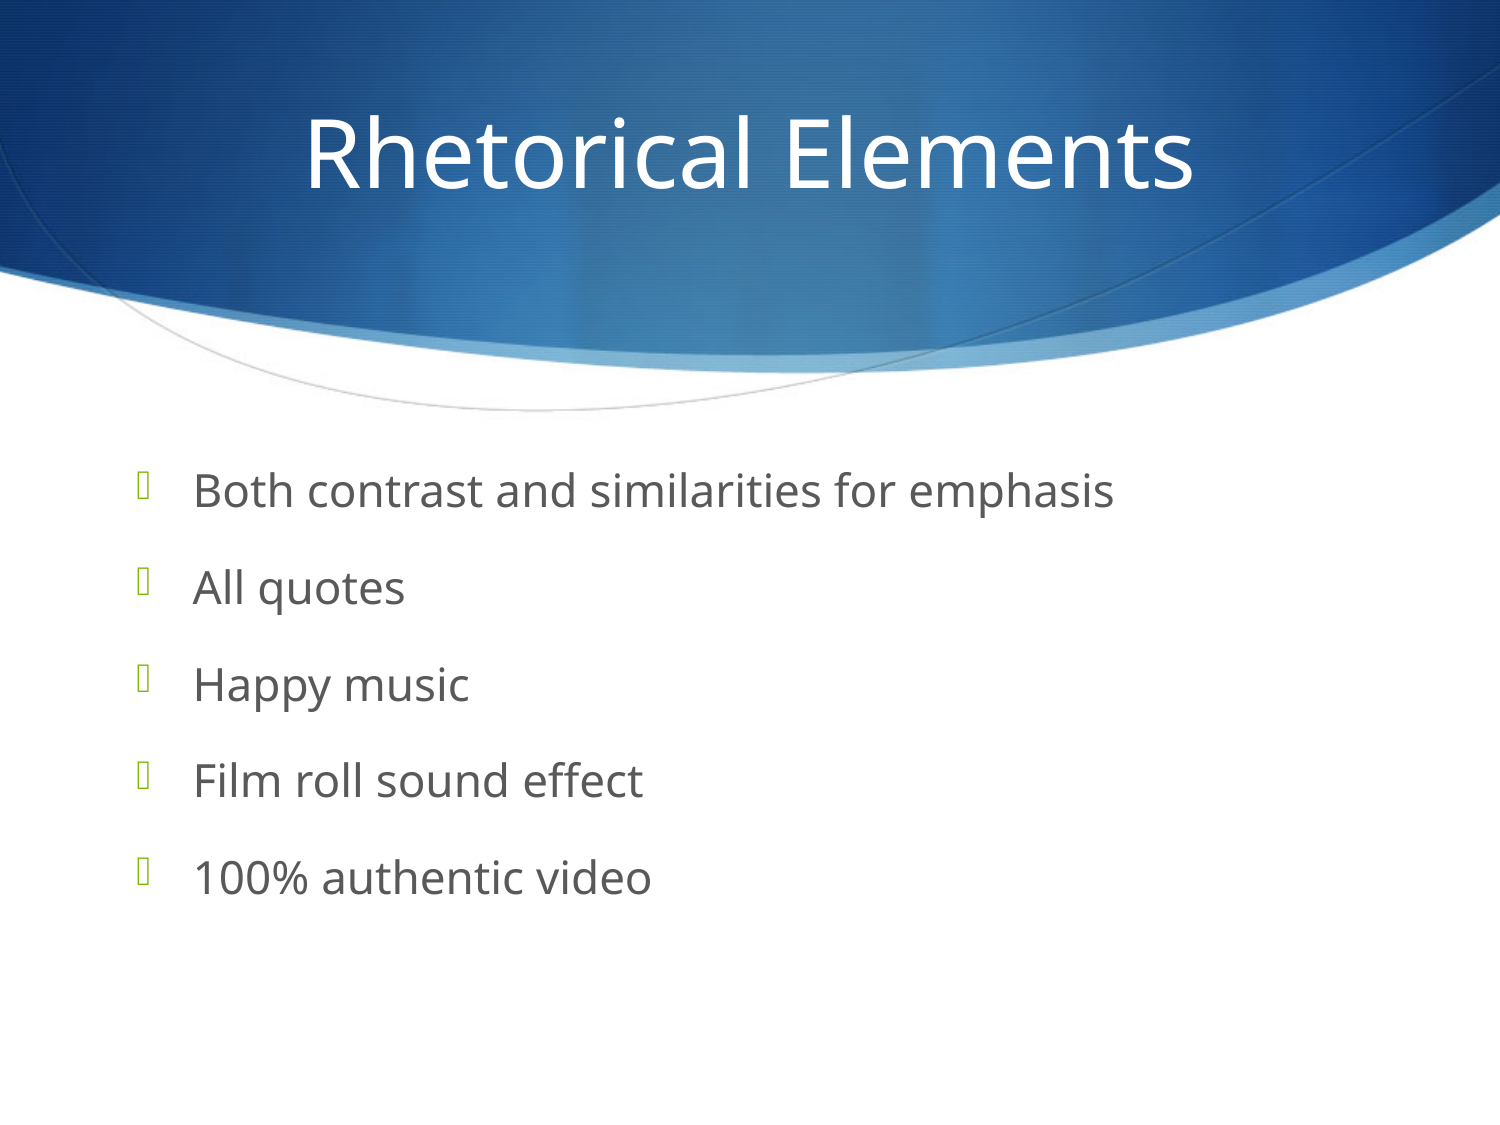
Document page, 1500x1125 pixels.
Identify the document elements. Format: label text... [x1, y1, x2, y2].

title Rhetorical Elements [75, 56, 1425, 245]
list Both contrast and similarities for emphasis All quotes Happy music Film roll sound effect 100% authentic video [121, 454, 1379, 991]
picture [0, 0, 1500, 1125]
